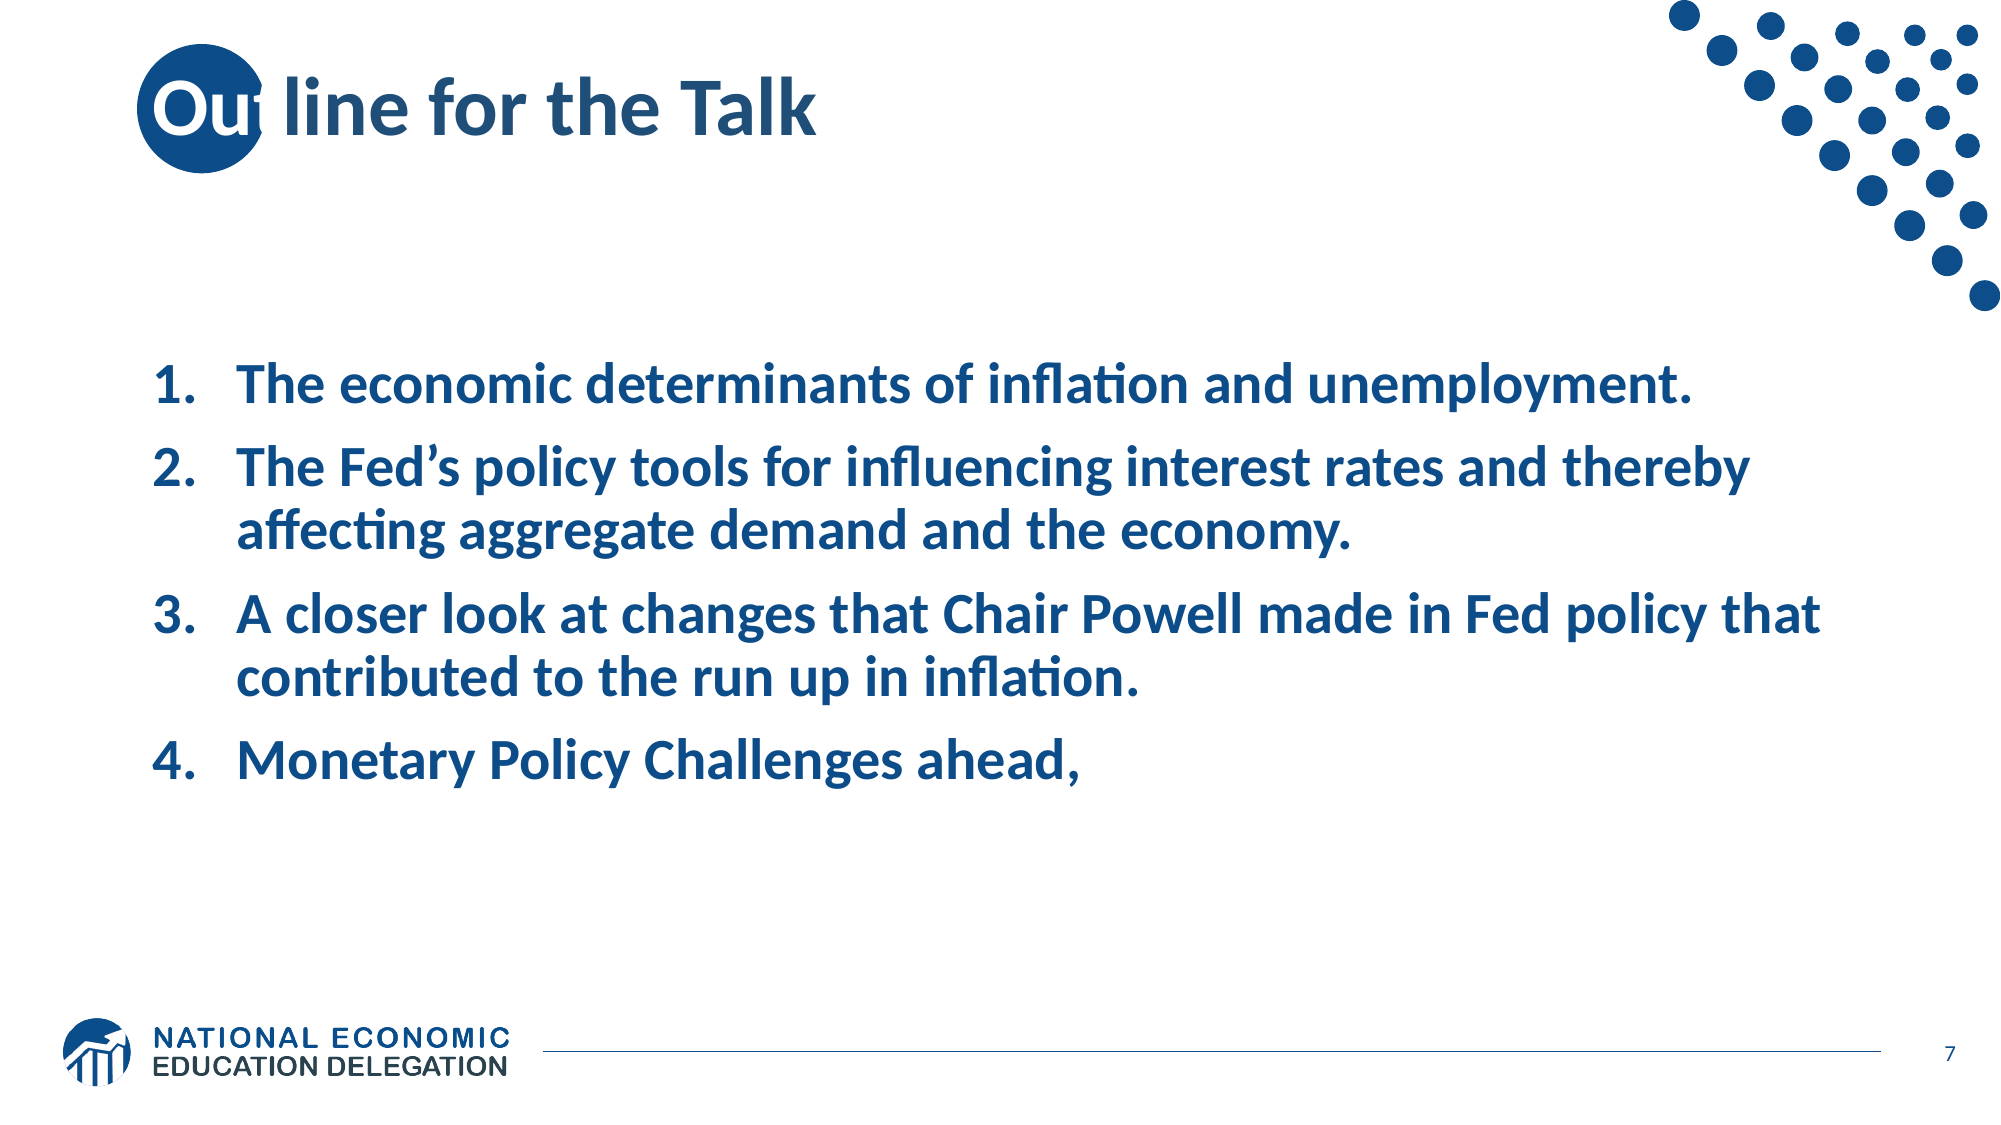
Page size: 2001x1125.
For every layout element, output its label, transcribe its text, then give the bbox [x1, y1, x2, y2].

title Outline for the Talk [137, 0, 1863, 218]
slide_number 7 [1521, 1022, 1972, 1082]
list The economic determinants of inflation and unemployment. The Fed’s policy tools for influencing interest rates and thereby affecting aggregate demand and the economy. A closer look at changes that Chair Powell made in Fed policy that contributed to the run up in inflation. Monetary Policy Challenges ahead, [137, 257, 1863, 972]
picture [55, 1013, 520, 1091]
